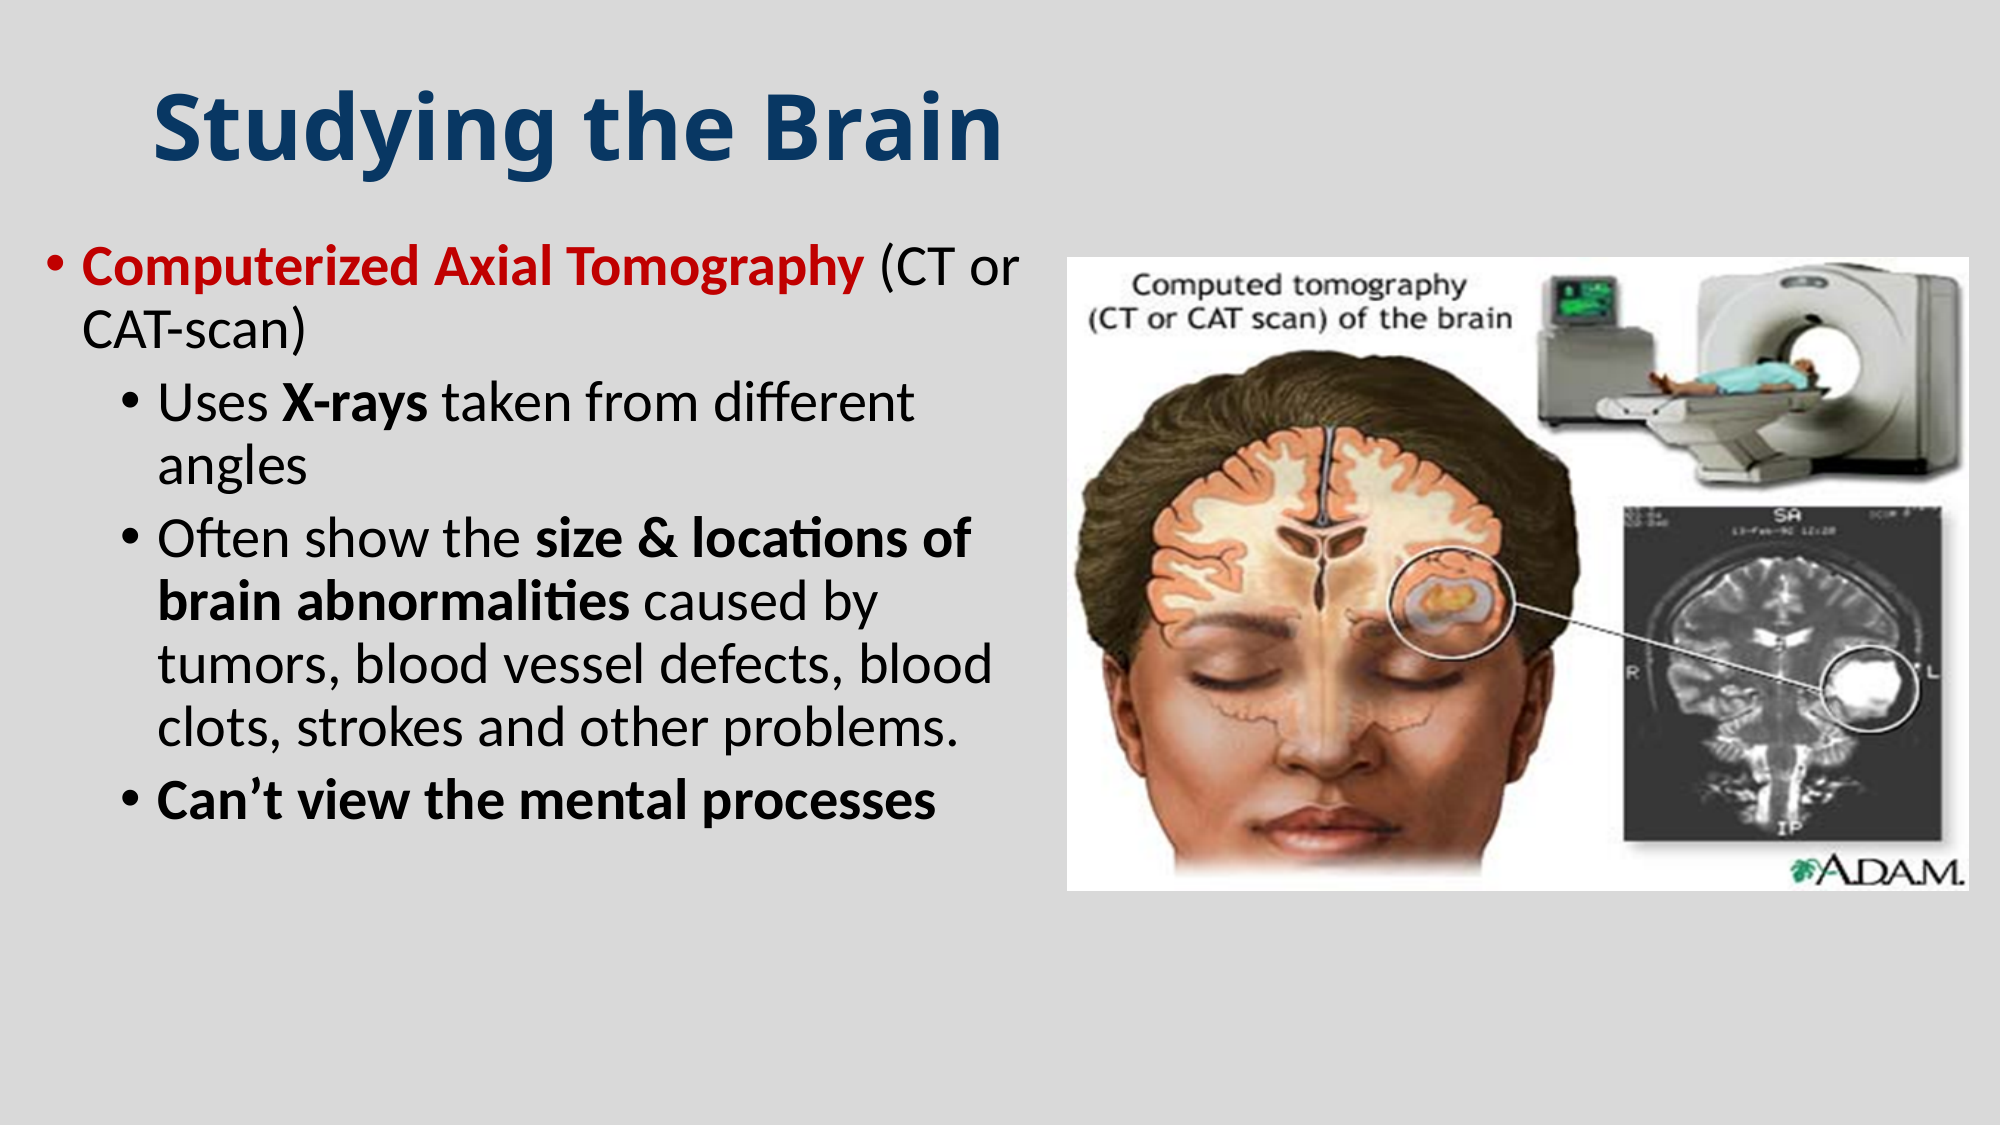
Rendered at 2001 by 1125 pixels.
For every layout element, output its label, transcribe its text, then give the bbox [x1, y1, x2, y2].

title Studying the Brain [137, 59, 1863, 202]
list Computerized Axial Tomography (CT or CAT-scan) Uses X-rays taken from different angles Often show the size & locations of brain abnormalities caused by tumors, blood vessel defects, blood clots, strokes and other problems. Can’t view the mental processes [30, 227, 1068, 1125]
picture [1067, 257, 1969, 891]
